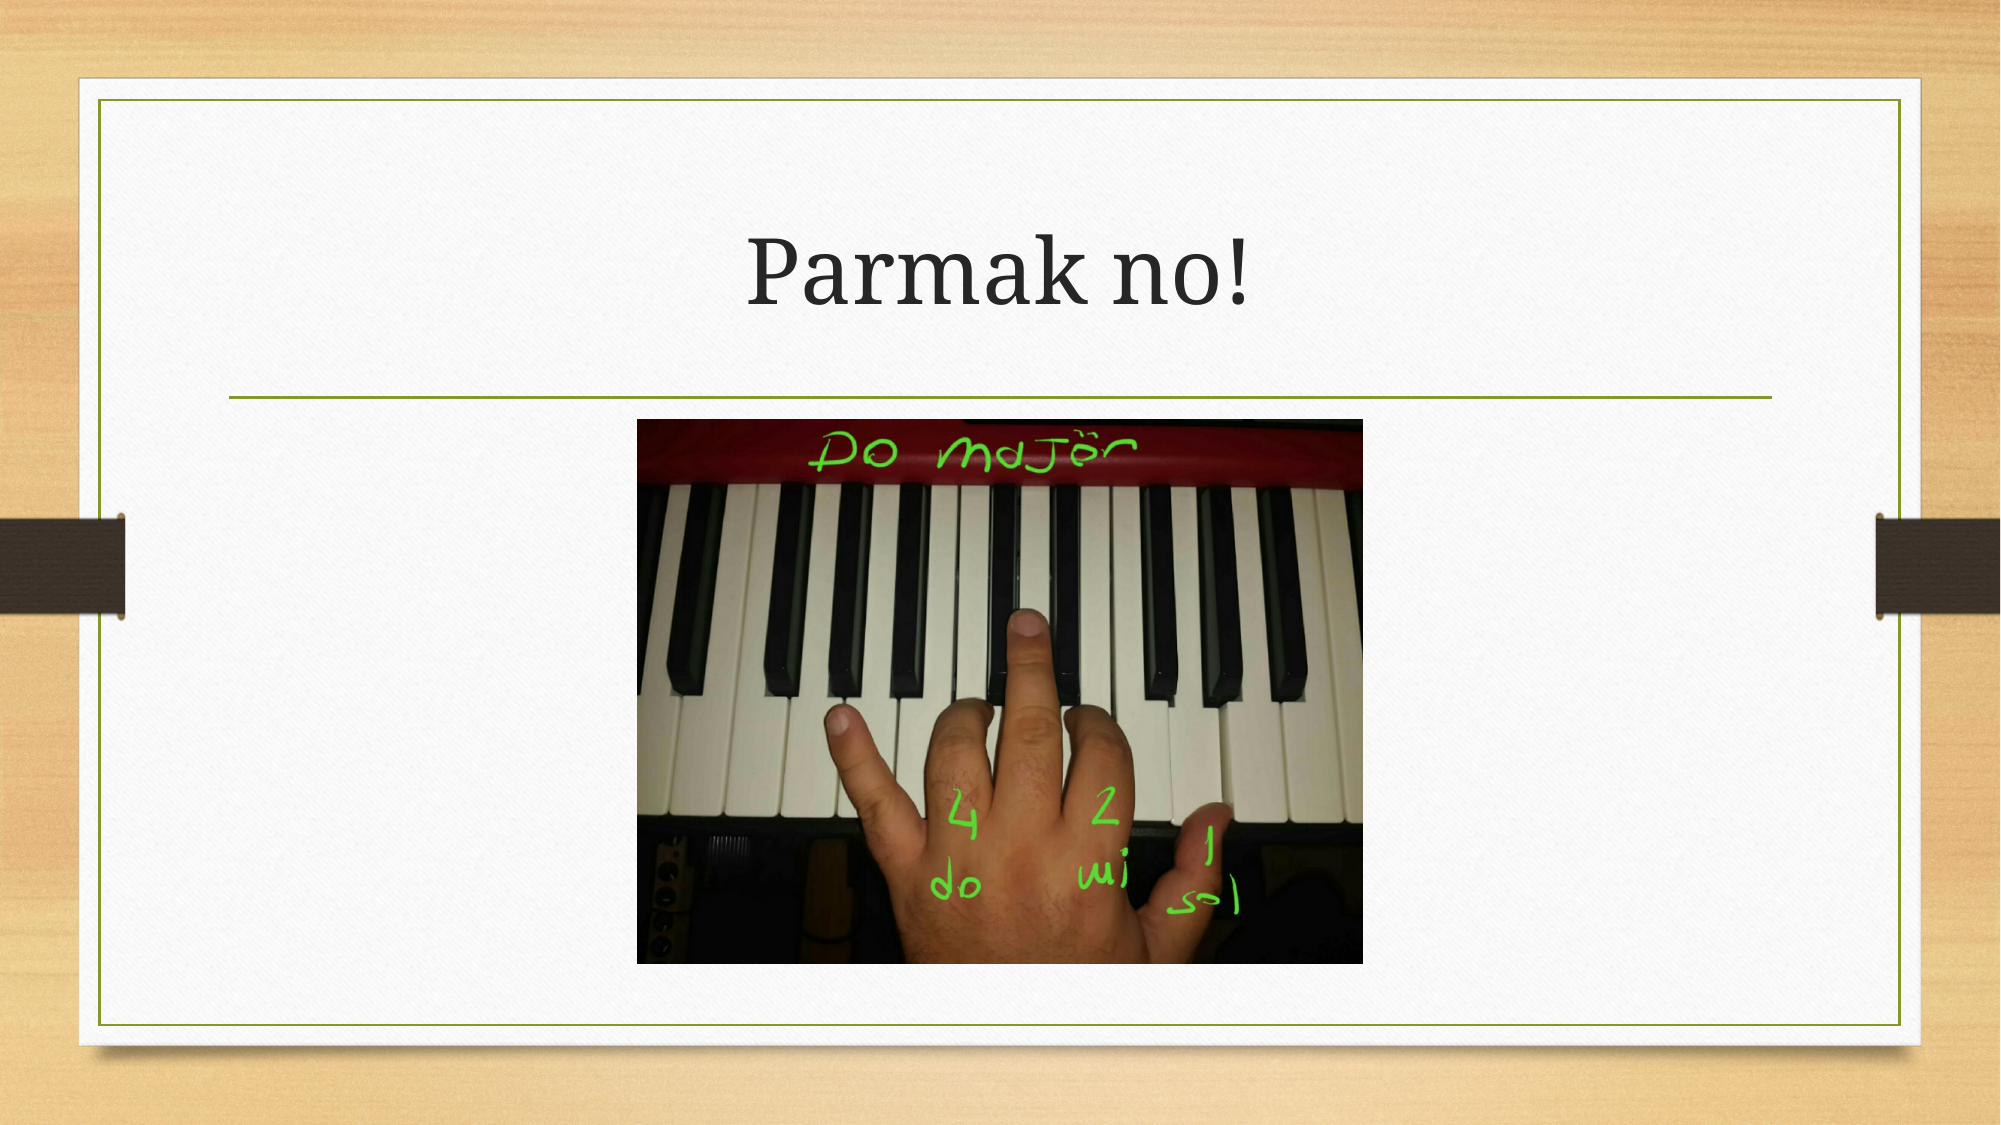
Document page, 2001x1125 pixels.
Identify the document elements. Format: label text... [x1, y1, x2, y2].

title Parmak no! [212, 161, 1788, 375]
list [636, 419, 1363, 964]
picture [0, 0, 2001, 1125]
